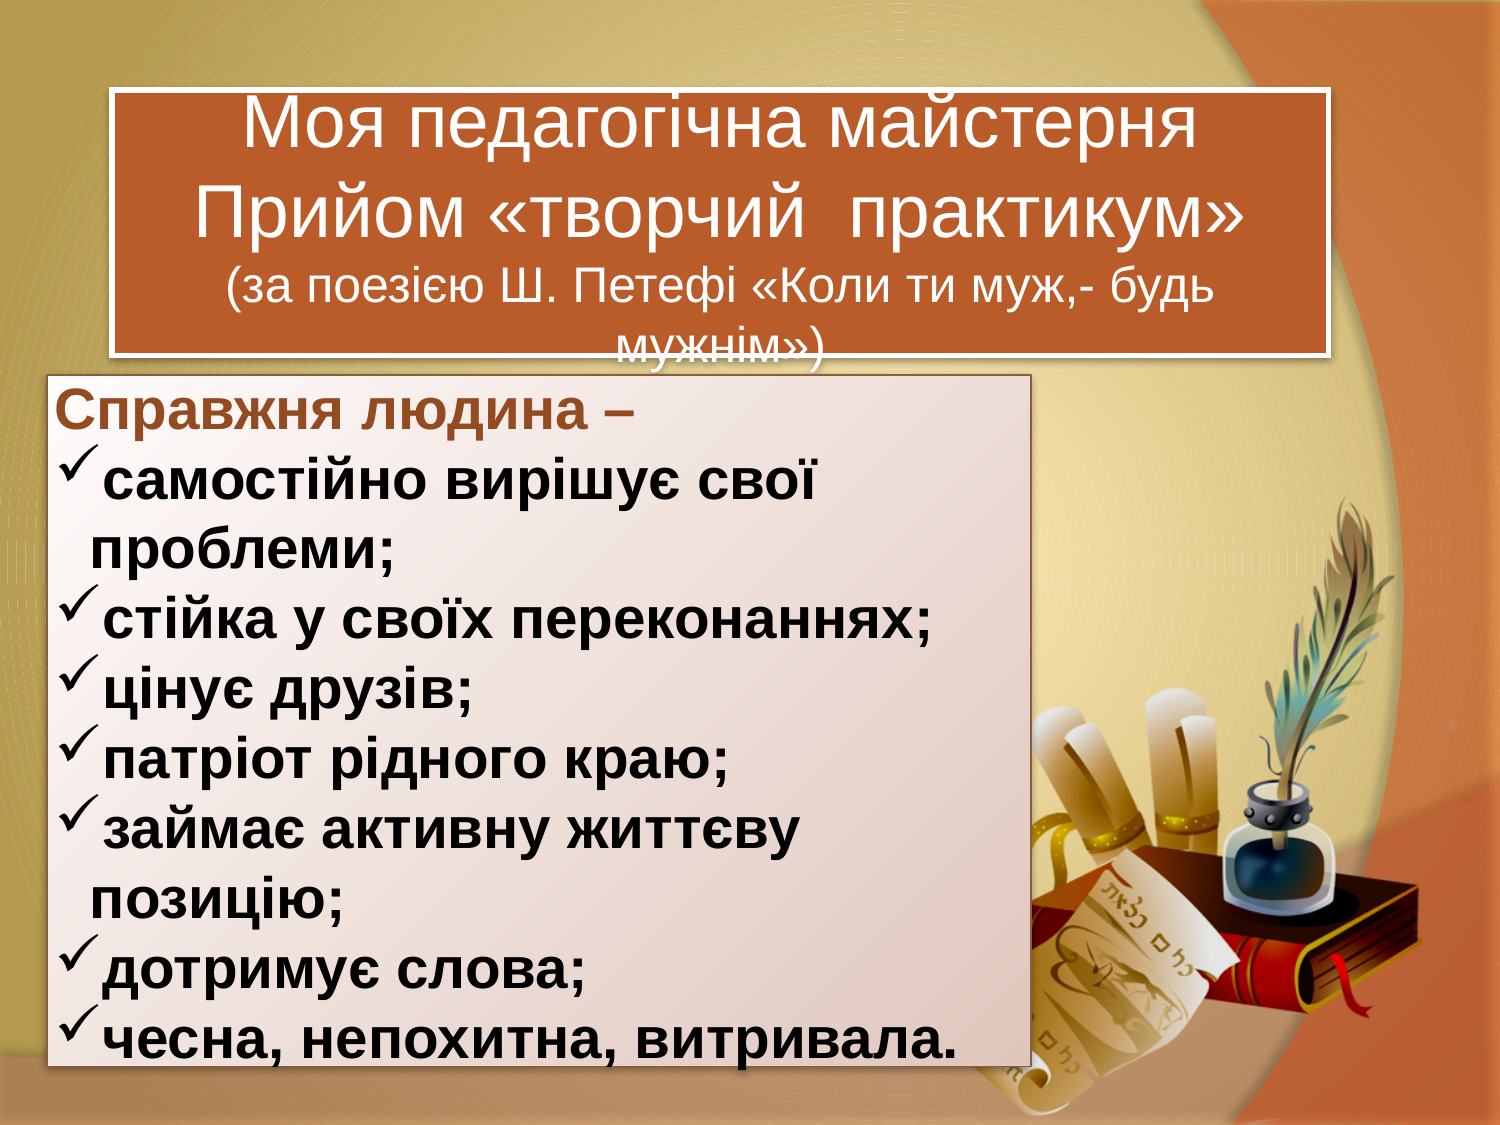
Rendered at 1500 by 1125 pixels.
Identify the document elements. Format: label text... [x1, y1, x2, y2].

picture [878, 491, 1500, 1125]
text_box Справжня людина – самостійно вирішує свої проблеми; стійка у своїх переконаннях; цінує друзів; патріот рідного краю; займає активну життєву позицію; дотримує слова; чесна, непохитна, витривала. [46, 374, 1032, 1067]
text_box Моя педагогічна майстерня Прийом «творчий практикум» (за поезією Ш. Петефі «Коли ти муж,- будь мужнім») [109, 87, 1331, 358]
